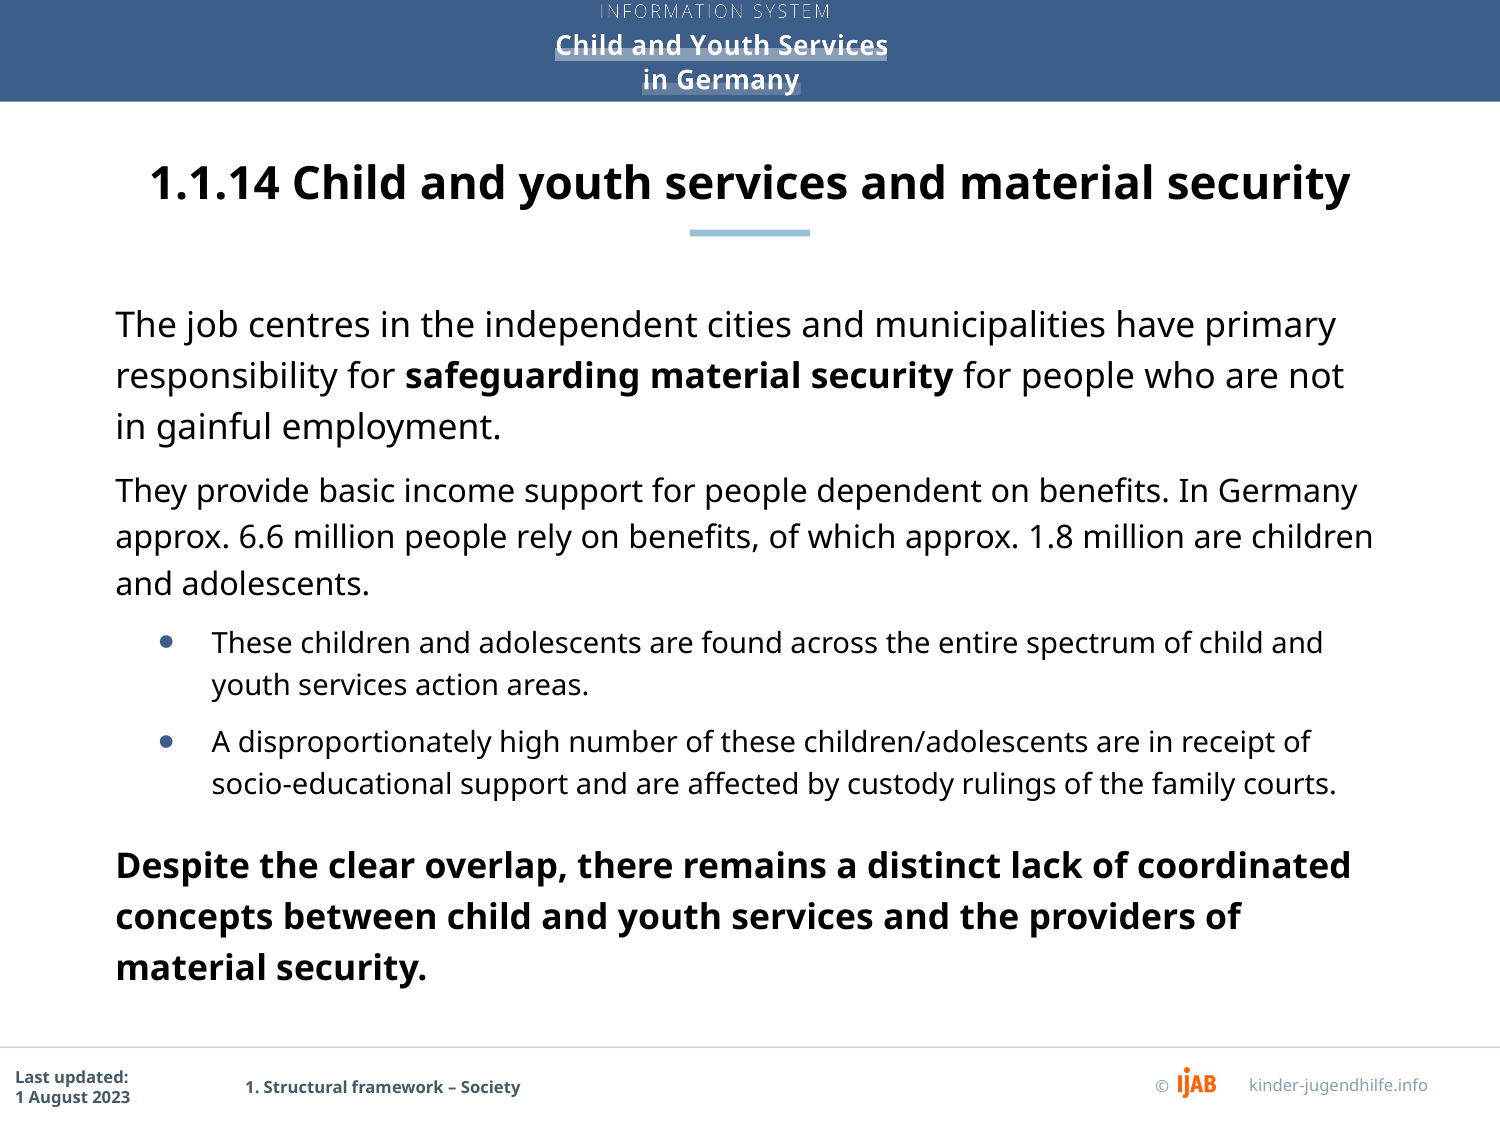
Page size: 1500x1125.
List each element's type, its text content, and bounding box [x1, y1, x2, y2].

picture [555, 4, 888, 96]
text_box 1. Structural framework – Society [230, 1068, 1046, 1106]
title 1.1.14 Child and youth services and material security [56, 149, 1444, 220]
list The job centres in the independent cities and municipalities have primary responsibility for safeguarding material security for people who are not in gainful employment. They provide basic income support for people dependent on benefits. In Germany approx. 6.6 million people rely on benefits, of which approx. 1.8 million are children and adolescents. These children and adolescents are found across the entire spectrum of child and youth services action areas. A disproportionately high number of these children/adolescents are in receipt of socio-educational support and are affected by custody rulings of the family courts. Despite the clear overlap, there remains a distinct lack of coordinated concepts between child and youth services and the providers of material security. [100, 285, 1400, 1000]
picture [1178, 1067, 1216, 1098]
